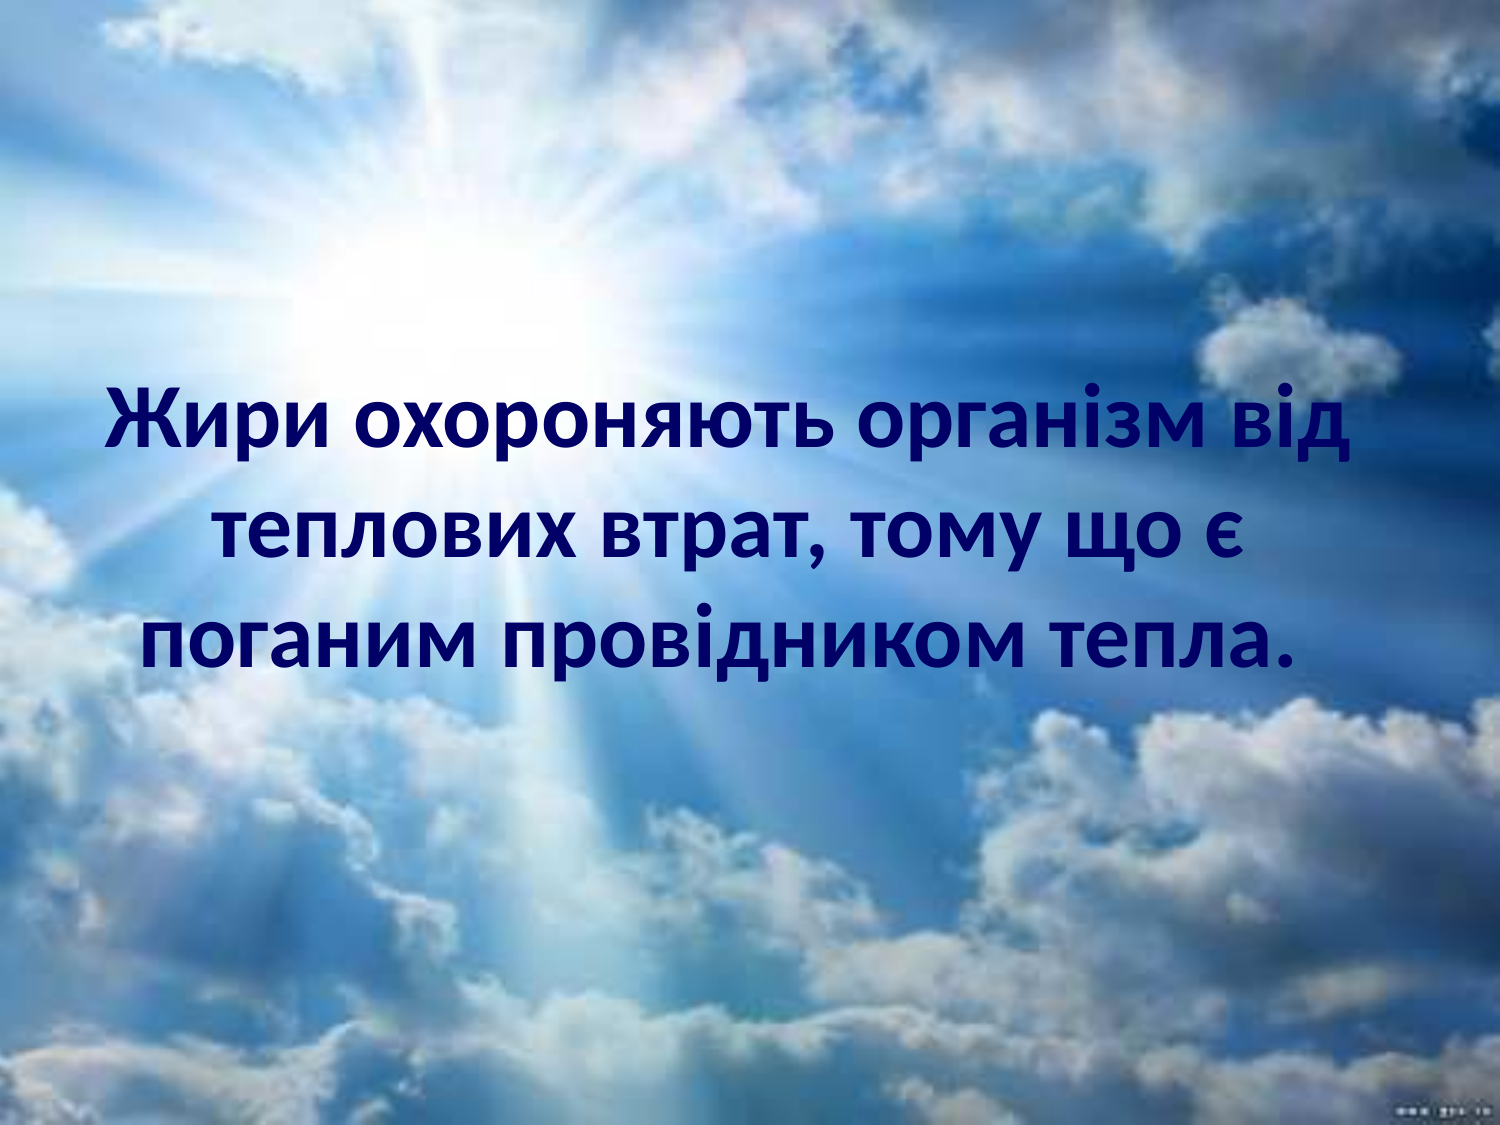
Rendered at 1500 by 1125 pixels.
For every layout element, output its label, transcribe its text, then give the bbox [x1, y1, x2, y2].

picture [0, 0, 1500, 1125]
title Жири охороняють організм від теплових втрат, тому що є поганим провідником тепла. [74, 44, 1384, 997]
